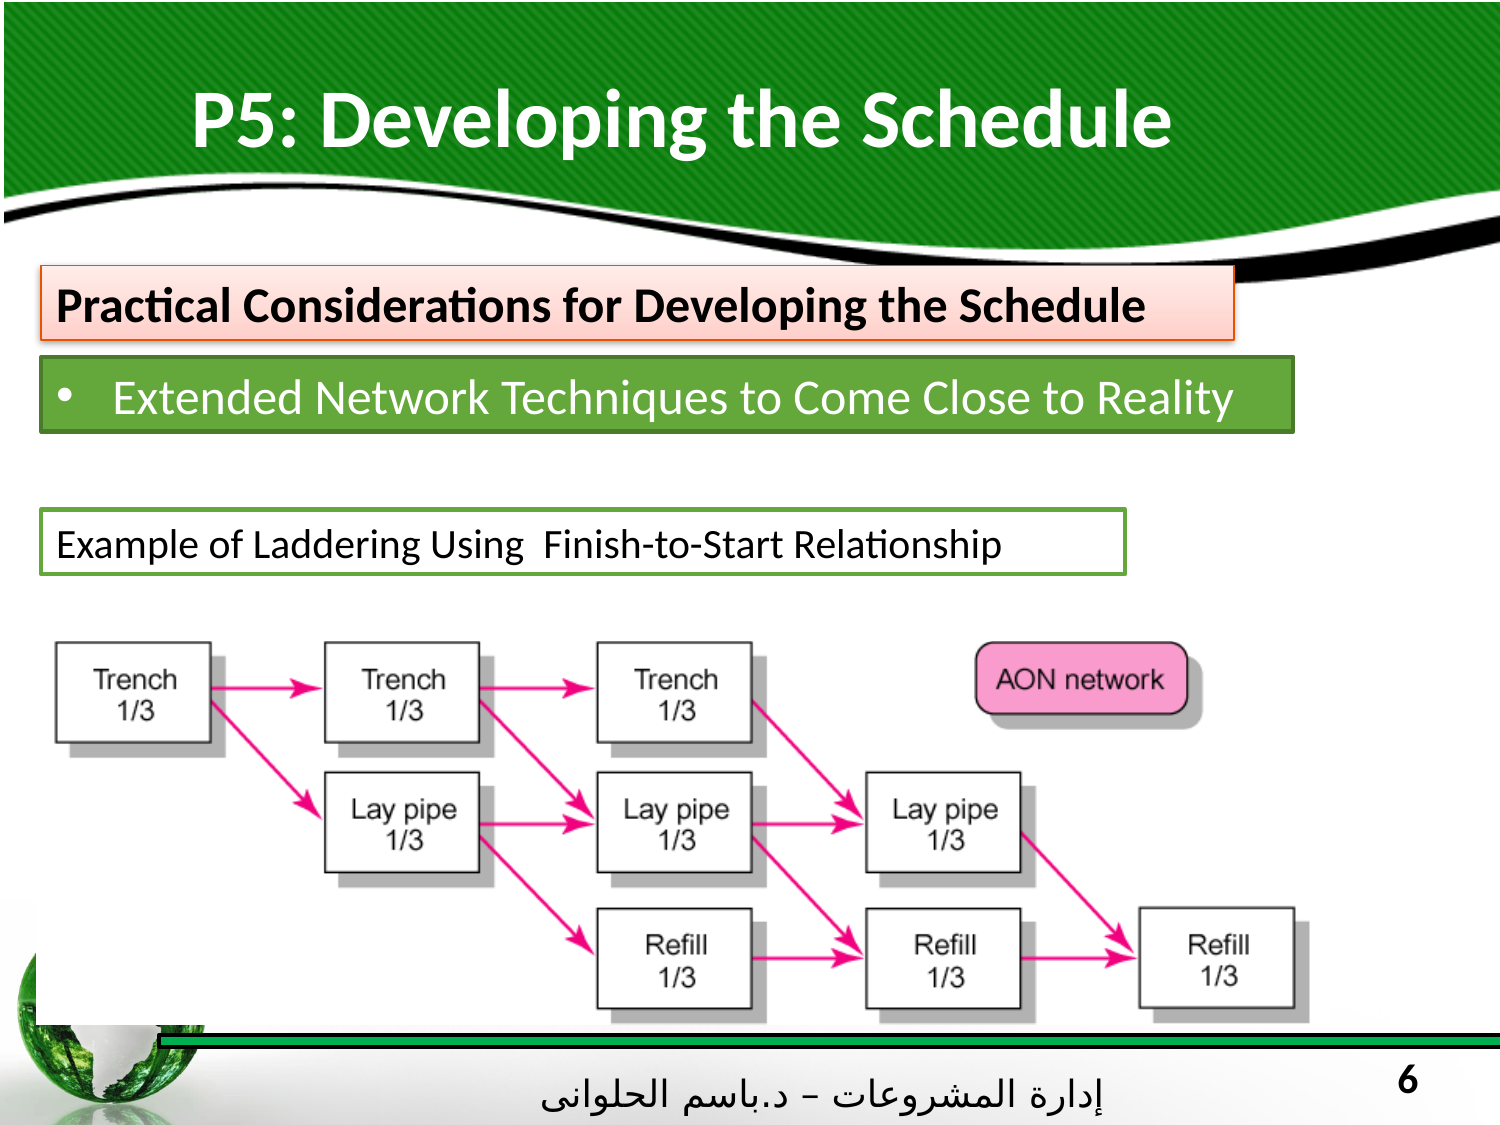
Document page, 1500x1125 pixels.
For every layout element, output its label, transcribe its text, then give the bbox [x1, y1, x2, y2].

text_box Practical Considerations for Developing the Schedule [40, 265, 1235, 341]
text_box Example of Laddering Using Finish-to-Start Relationship [39, 507, 1127, 576]
text_box P5: Developing the Schedule [176, 56, 1190, 172]
text_box Extended Network Techniques to Come Close to Reality [39, 355, 1295, 434]
picture [0, 2, 1500, 1125]
